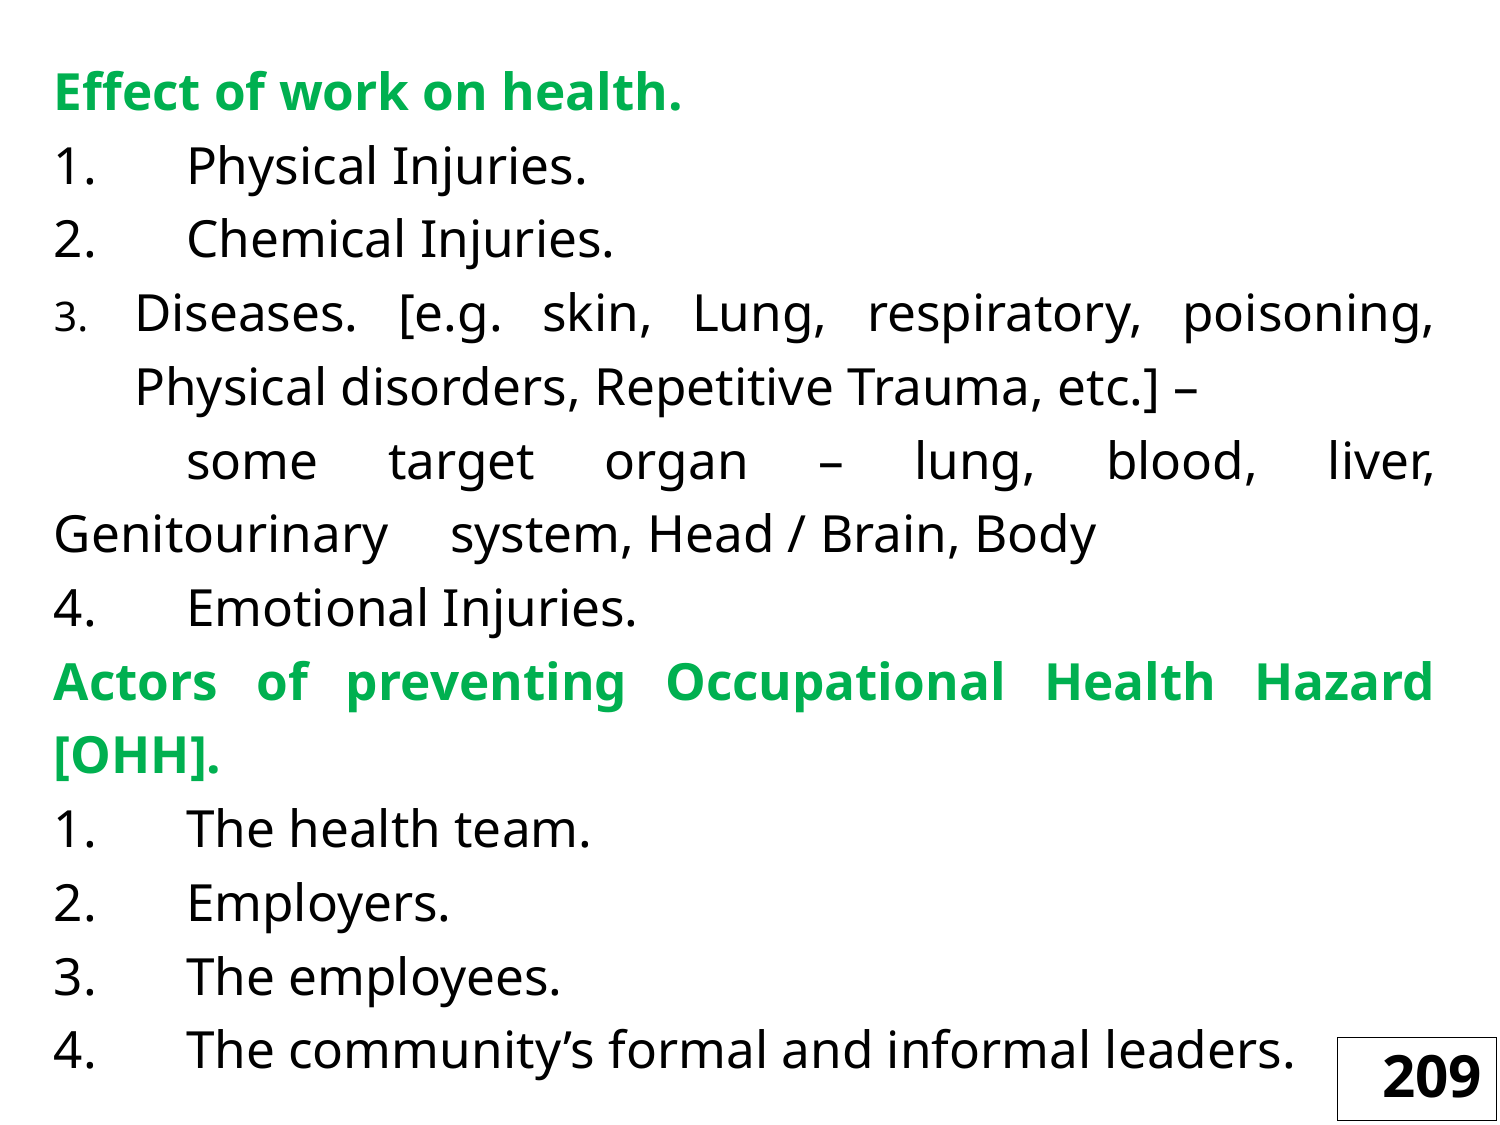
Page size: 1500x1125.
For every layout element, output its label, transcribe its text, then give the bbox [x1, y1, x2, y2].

slide_number 209 [1337, 1037, 1497, 1121]
list Effect of work on health. 1. Physical Injuries. 2. Chemical Injuries. Diseases. [e.g. skin, Lung, respiratory, poisoning, Physical disorders, Repetitive Trauma, etc.] – some target organ – lung, blood, liver, Genitourinary system, Head / Brain, Body 4. Emotional Injuries. Actors of preventing Occupational Health Hazard [OHH]. 1. The health team. 2. Employers. 3. The employees. 4. The community’s formal and informal leaders. [39, 39, 1452, 1097]
